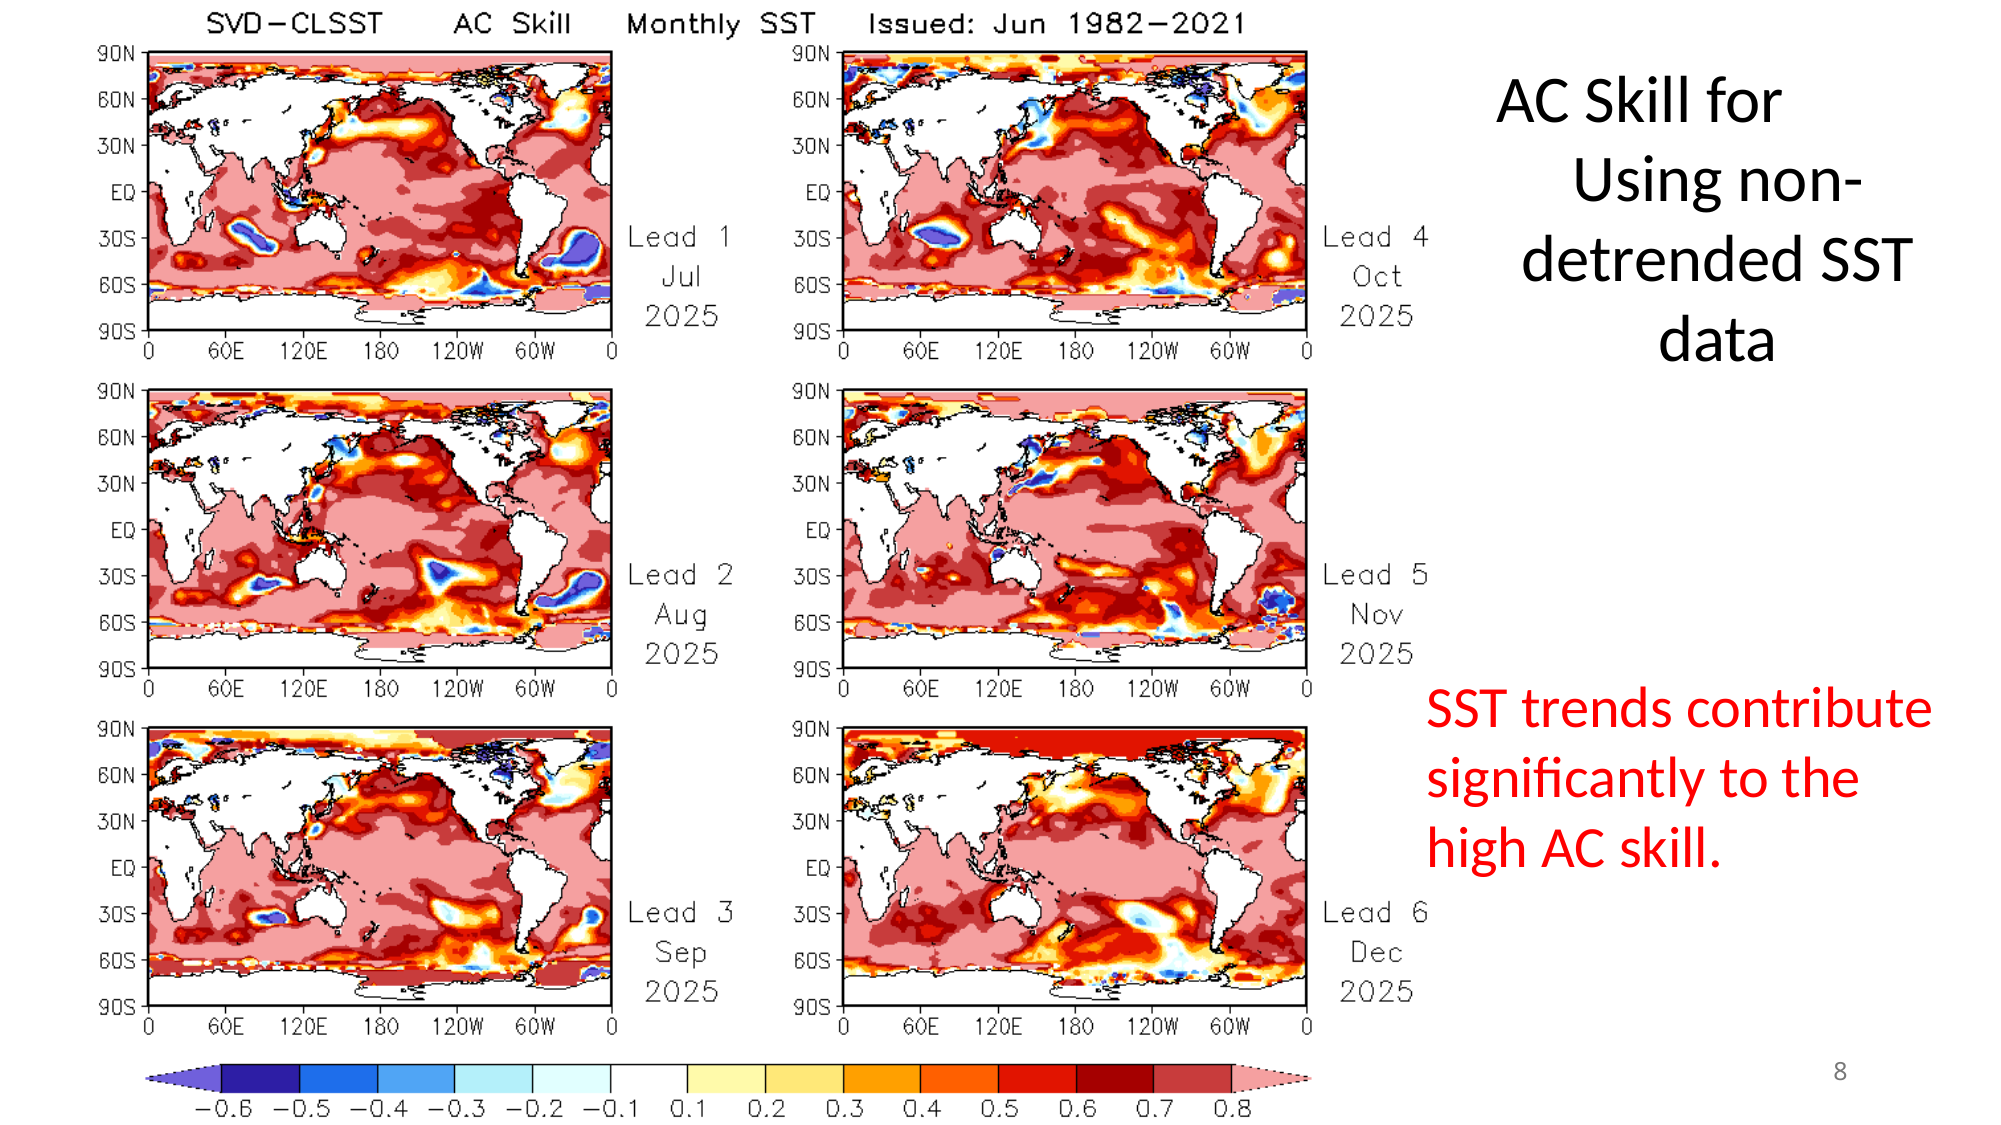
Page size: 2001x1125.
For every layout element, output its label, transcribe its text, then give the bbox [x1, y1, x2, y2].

text_box SST trends contribute significantly to the high AC skill. [1457, 661, 1955, 887]
slide_number 8 [1457, 1042, 1863, 1103]
picture [0, 0, 1457, 1125]
text_box AC Skill for Using non-detrended SST data [1481, 47, 1955, 383]
